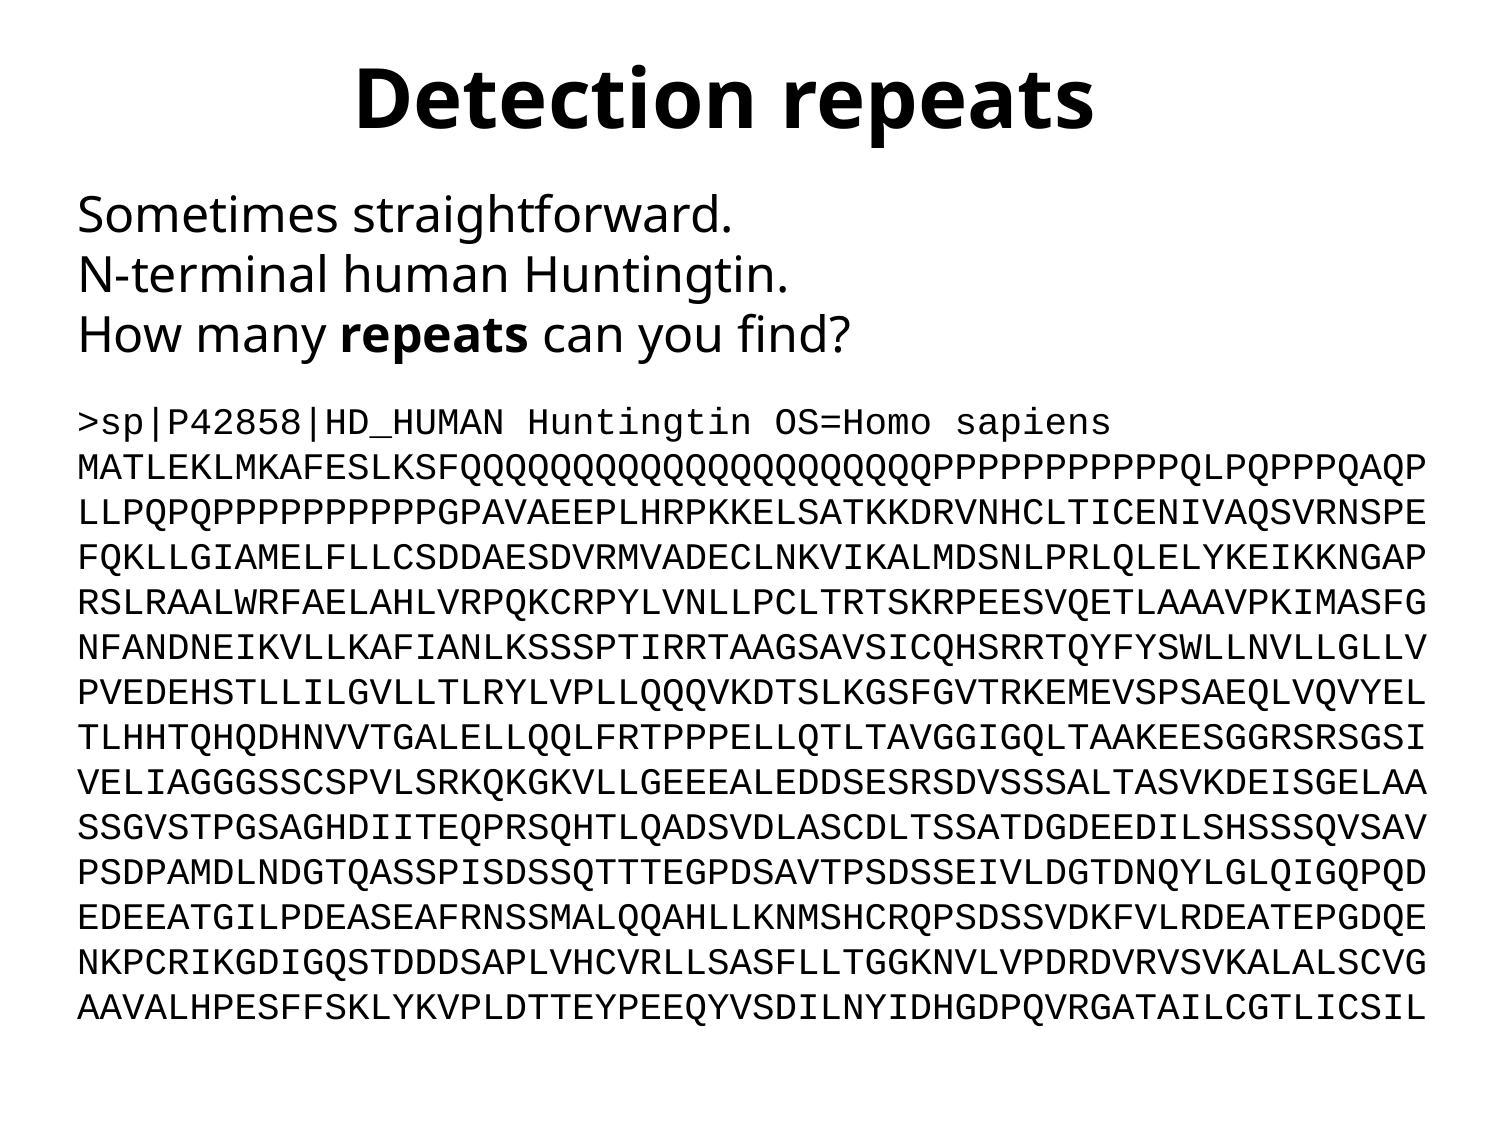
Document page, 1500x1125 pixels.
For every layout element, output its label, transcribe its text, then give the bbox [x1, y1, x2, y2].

text_box Sometimes straightforward. N-terminal human Huntingtin. How many repeats can you find? >sp|P42858|HD_HUMAN Huntingtin OS=Homo sapiens MATLEKLMKAFESLKSFQQQQQQQQQQQQQQQQQQQQQPPPPPPPPPPPQLPQPPPQAQP LLPQPQPPPPPPPPPPGPAVAEEPLHRPKKELSATKKDRVNHCLTICENIVAQSVRNSPE FQKLLGIAMELFLLCSDDAESDVRMVADECLNKVIKALMDSNLPRLQLELYKEIKKNGAP RSLRAALWRFAELAHLVRPQKCRPYLVNLLPCLTRTSKRPEESVQETLAAAVPKIMASFG NFANDNEIKVLLKAFIANLKSSSPTIRRTAAGSAVSICQHSRRTQYFYSWLLNVLLGLLV PVEDEHSTLLILGVLLTLRYLVPLLQQQVKDTSLKGSFGVTRKEMEVSPSAEQLVQVYEL TLHHTQHQDHNVVTGALELLQQLFRTPPPELLQTLTAVGGIGQLTAAKEESGGRSRSGSI VELIAGGGSSCSPVLSRKQKGKVLLGEEEALEDDSESRSDVSSSALTASVKDEISGELAA SSGVSTPGSAGHDIITEQPRSQHTLQADSVDLASCDLTSSATDGDEEDILSHSSSQVSAV PSDPAMDLNDGTQASSPISDSSQTTTEGPDSAVTPSDSSEIVLDGTDNQYLGLQIGQPQD EDEEATGILPDEASEAFRNSSMALQQAHLLKNMSHCRQPSDSSVDKFVLRDEATEPGDQE NKPCRIKGDIGQSTDDDSAPLVHCVRLLSASFLLTGGKNVLVPDRDVRVSVKALALSCVG AAVALHPESFFSKLYKVPLDTTEYPEEQYVSDILNYIDHGDPQVRGATAILCGTLICSIL [62, 174, 1500, 1035]
text_box Detection repeats [337, 37, 1112, 153]
